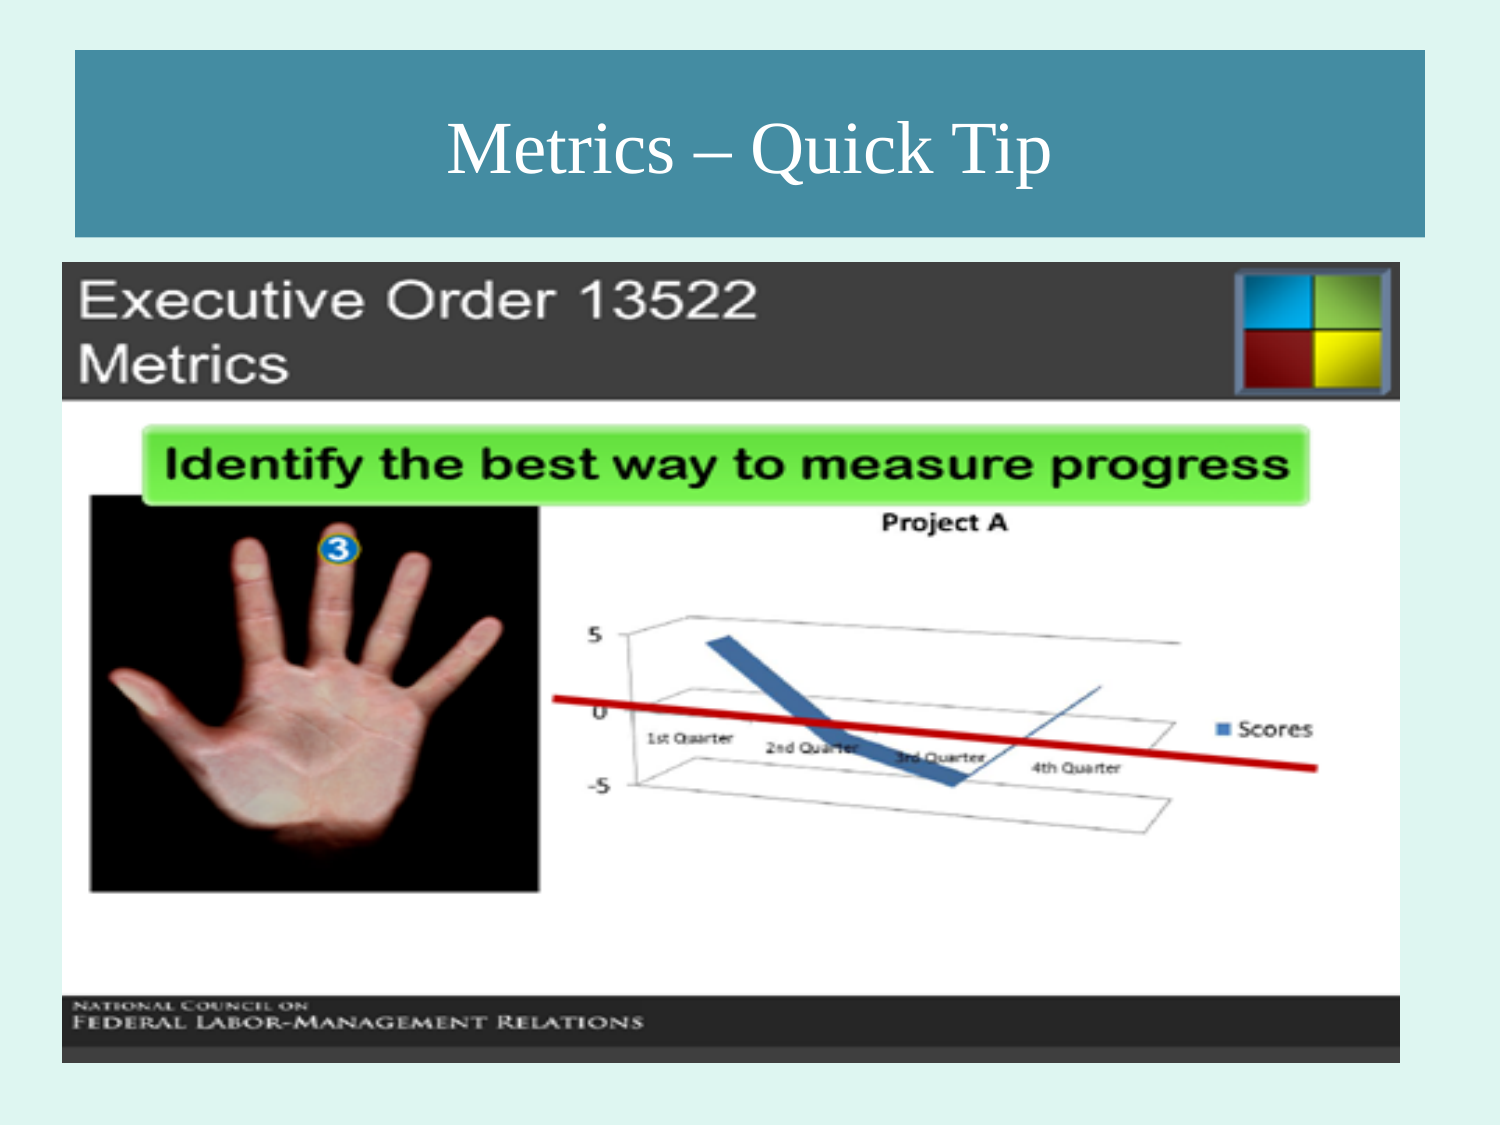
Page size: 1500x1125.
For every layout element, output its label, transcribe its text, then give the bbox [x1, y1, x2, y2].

picture [62, 262, 1401, 1063]
title Metrics – Quick Tip [74, 49, 1426, 238]
